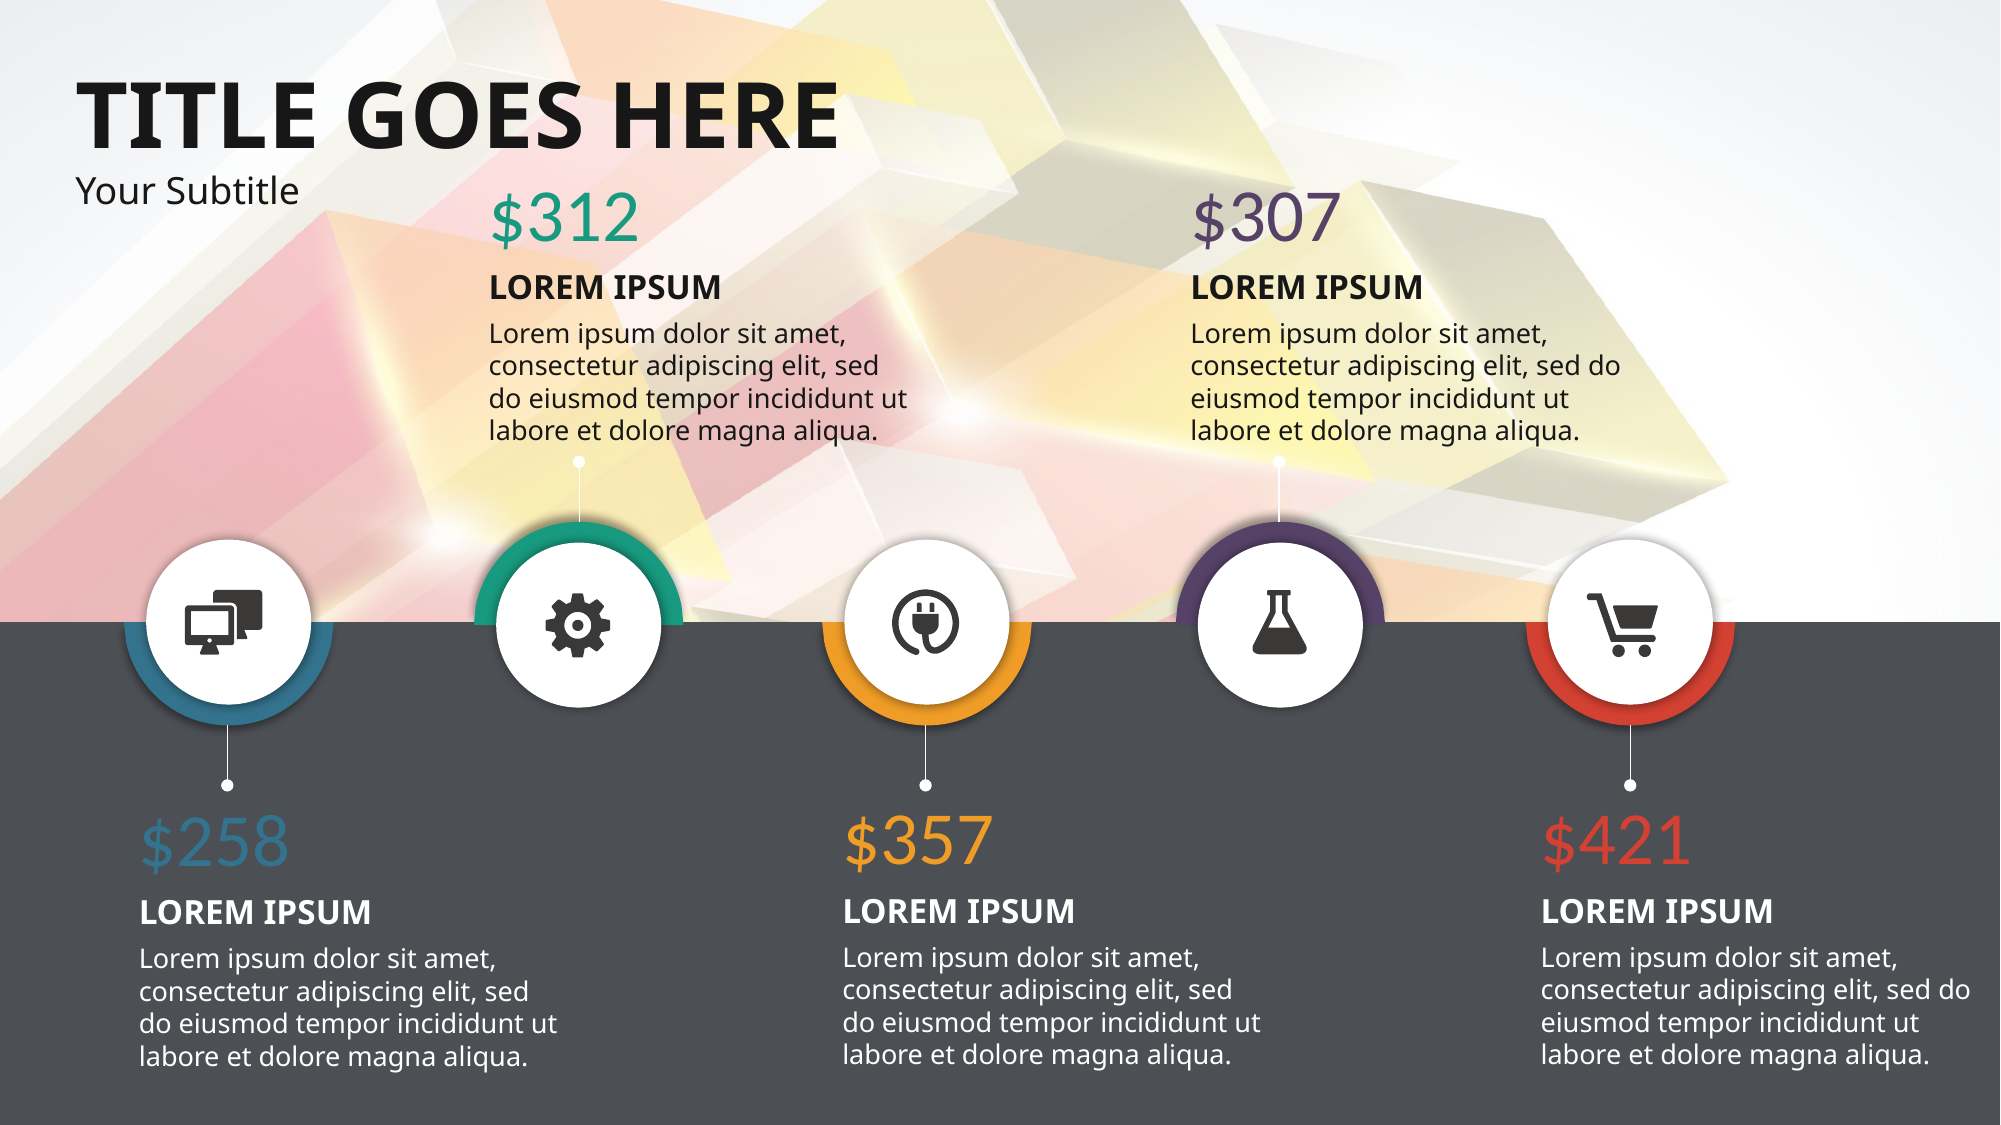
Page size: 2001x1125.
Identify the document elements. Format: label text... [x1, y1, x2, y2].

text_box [184, 589, 263, 655]
text_box [145, 538, 313, 706]
text_box [472, 520, 685, 627]
text_box $258 LOREM IPSUM Lorem ipsum dolor sit amet, consectetur adipiscing elit, sed do eiusmod tempor incididunt ut labore et dolore magna aliqua. [123, 784, 584, 1079]
text_box [495, 541, 663, 709]
text_box $312 LOREM IPSUM Lorem ipsum dolor sit amet, consectetur adipiscing elit, sed do eiusmod tempor incididunt ut labore et dolore magna aliqua. [473, 220, 926, 454]
text_box [1174, 520, 1387, 627]
text_box [122, 621, 335, 727]
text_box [892, 589, 960, 655]
text_box $307 LOREM IPSUM Lorem ipsum dolor sit amet, consectetur adipiscing elit, sed do eiusmod tempor incididunt ut labore et dolore magna aliqua. [1175, 158, 1651, 454]
text_box [1252, 590, 1307, 655]
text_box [1586, 593, 1658, 658]
text_box [0, 621, 2000, 1125]
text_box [0, 0, 2000, 621]
text_box [821, 621, 1033, 727]
text_box $357 LOREM IPSUM Lorem ipsum dolor sit amet, consectetur adipiscing elit, sed do eiusmod tempor incididunt ut labore et dolore magna aliqua. [827, 782, 1279, 1078]
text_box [545, 593, 611, 658]
text_box $421 LOREM IPSUM Lorem ipsum dolor sit amet, consectetur adipiscing elit, sed do eiusmod tempor incididunt ut labore et dolore magna aliqua. [1525, 782, 2000, 1078]
text_box [1546, 538, 1714, 706]
text_box TITLE GOES HERE Your Subtitle [60, 49, 1036, 220]
text_box [1196, 541, 1364, 709]
text_box [1524, 621, 1737, 727]
text_box [843, 538, 1011, 706]
